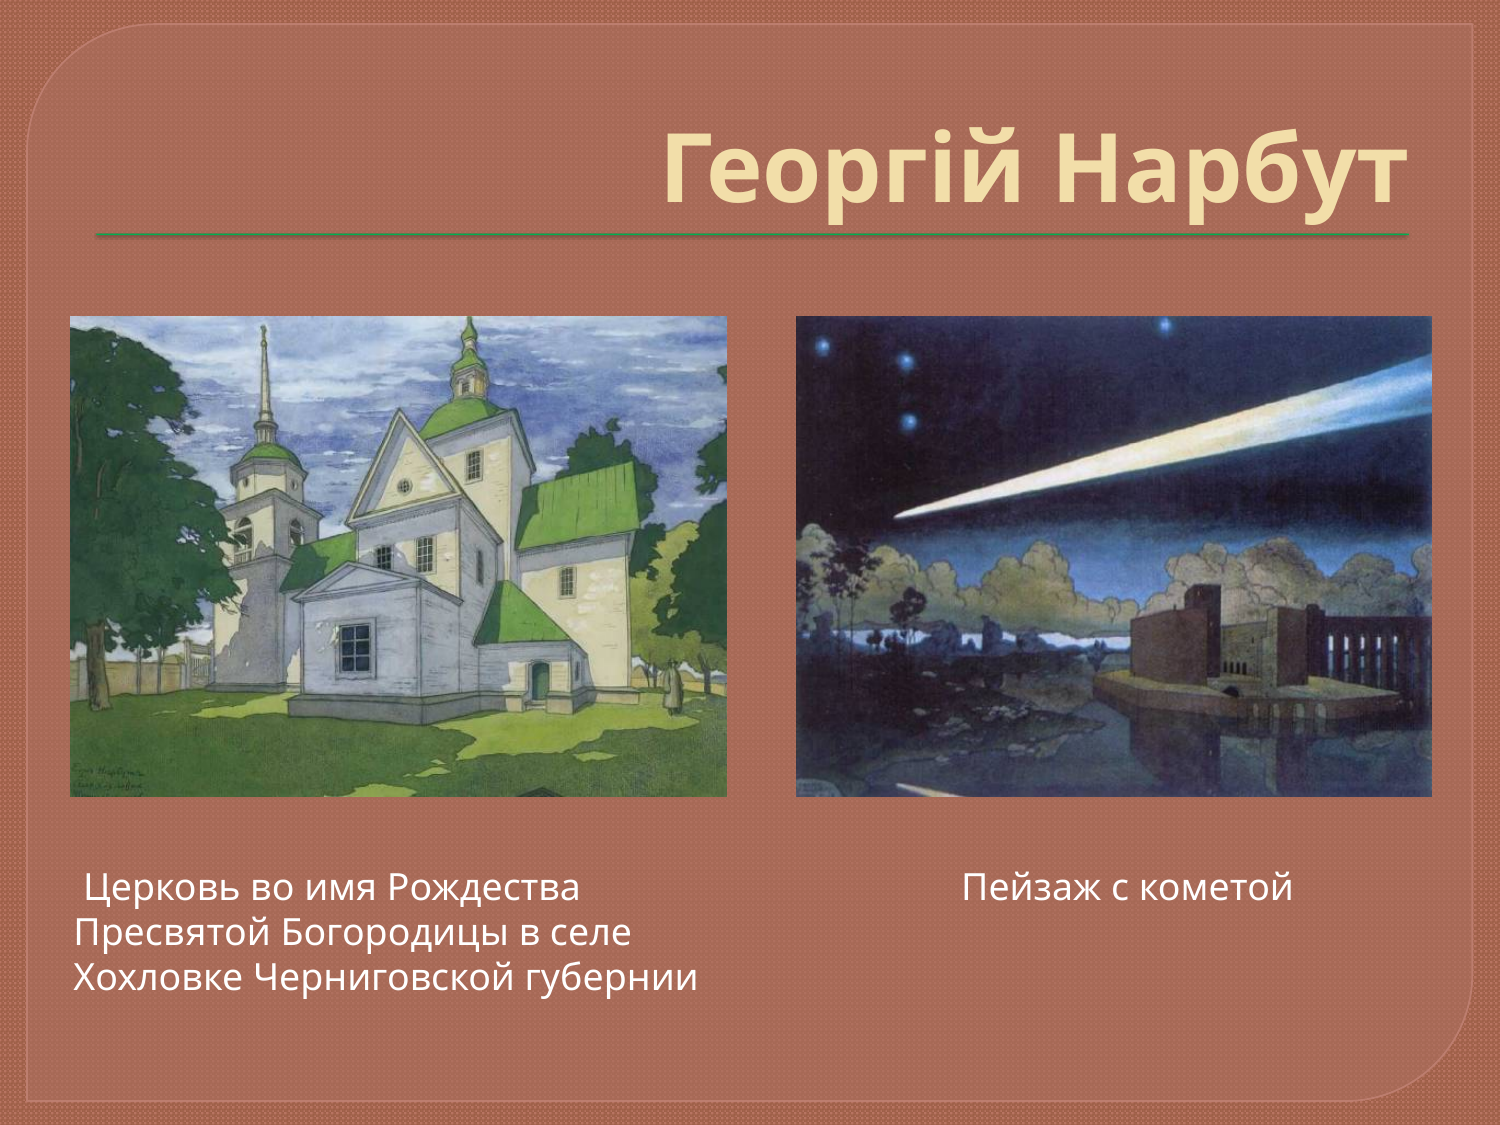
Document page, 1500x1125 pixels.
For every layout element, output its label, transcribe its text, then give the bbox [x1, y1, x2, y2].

title Георгій Нарбут [75, 41, 1425, 230]
picture [70, 316, 727, 797]
picture [796, 316, 1432, 798]
text_box Пейзаж с кометой [936, 855, 1309, 916]
text_box Церковь во имя Рождества Пресвятой Богородицы в селе Хохловке Черниговской губернии [58, 855, 774, 1006]
